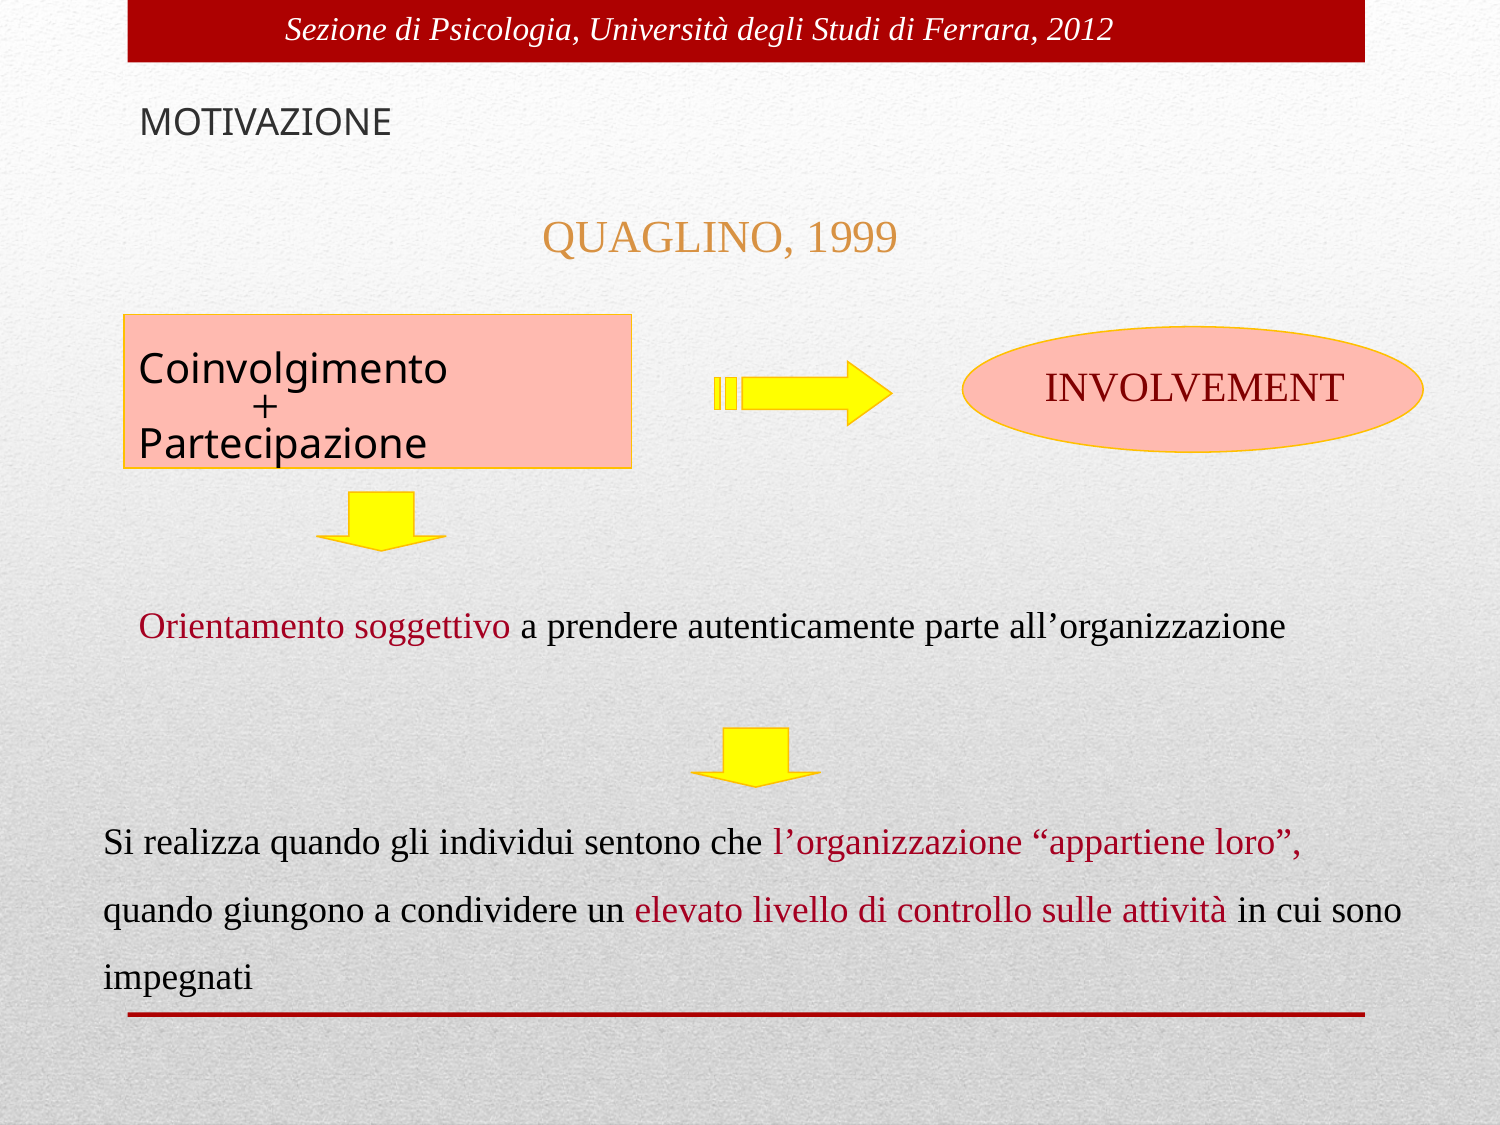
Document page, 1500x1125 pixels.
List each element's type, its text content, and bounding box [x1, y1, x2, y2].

text_box [742, 361, 892, 426]
text_box Coinvolgimento Partecipazione [123, 314, 632, 469]
text_box MOTIVAZIONE [123, 90, 1476, 197]
text_box [714, 377, 721, 410]
text_box Si realizza quando gli individui sentono che l’organizzazione “appartiene loro”, quando giungono a condividere un elevato livello di controllo sulle attività in cui sono impegnati [88, 787, 1436, 1005]
text_box INVOLVEMENT [962, 326, 1424, 453]
text_box [690, 728, 821, 788]
text_box [316, 492, 447, 551]
text_box + [236, 377, 295, 441]
text_box [725, 377, 737, 410]
text_box Orientamento soggettivo a prendere autenticamente parte all’organizzazione [123, 593, 1471, 653]
text_box QUAGLINO, 1999 [528, 199, 915, 269]
